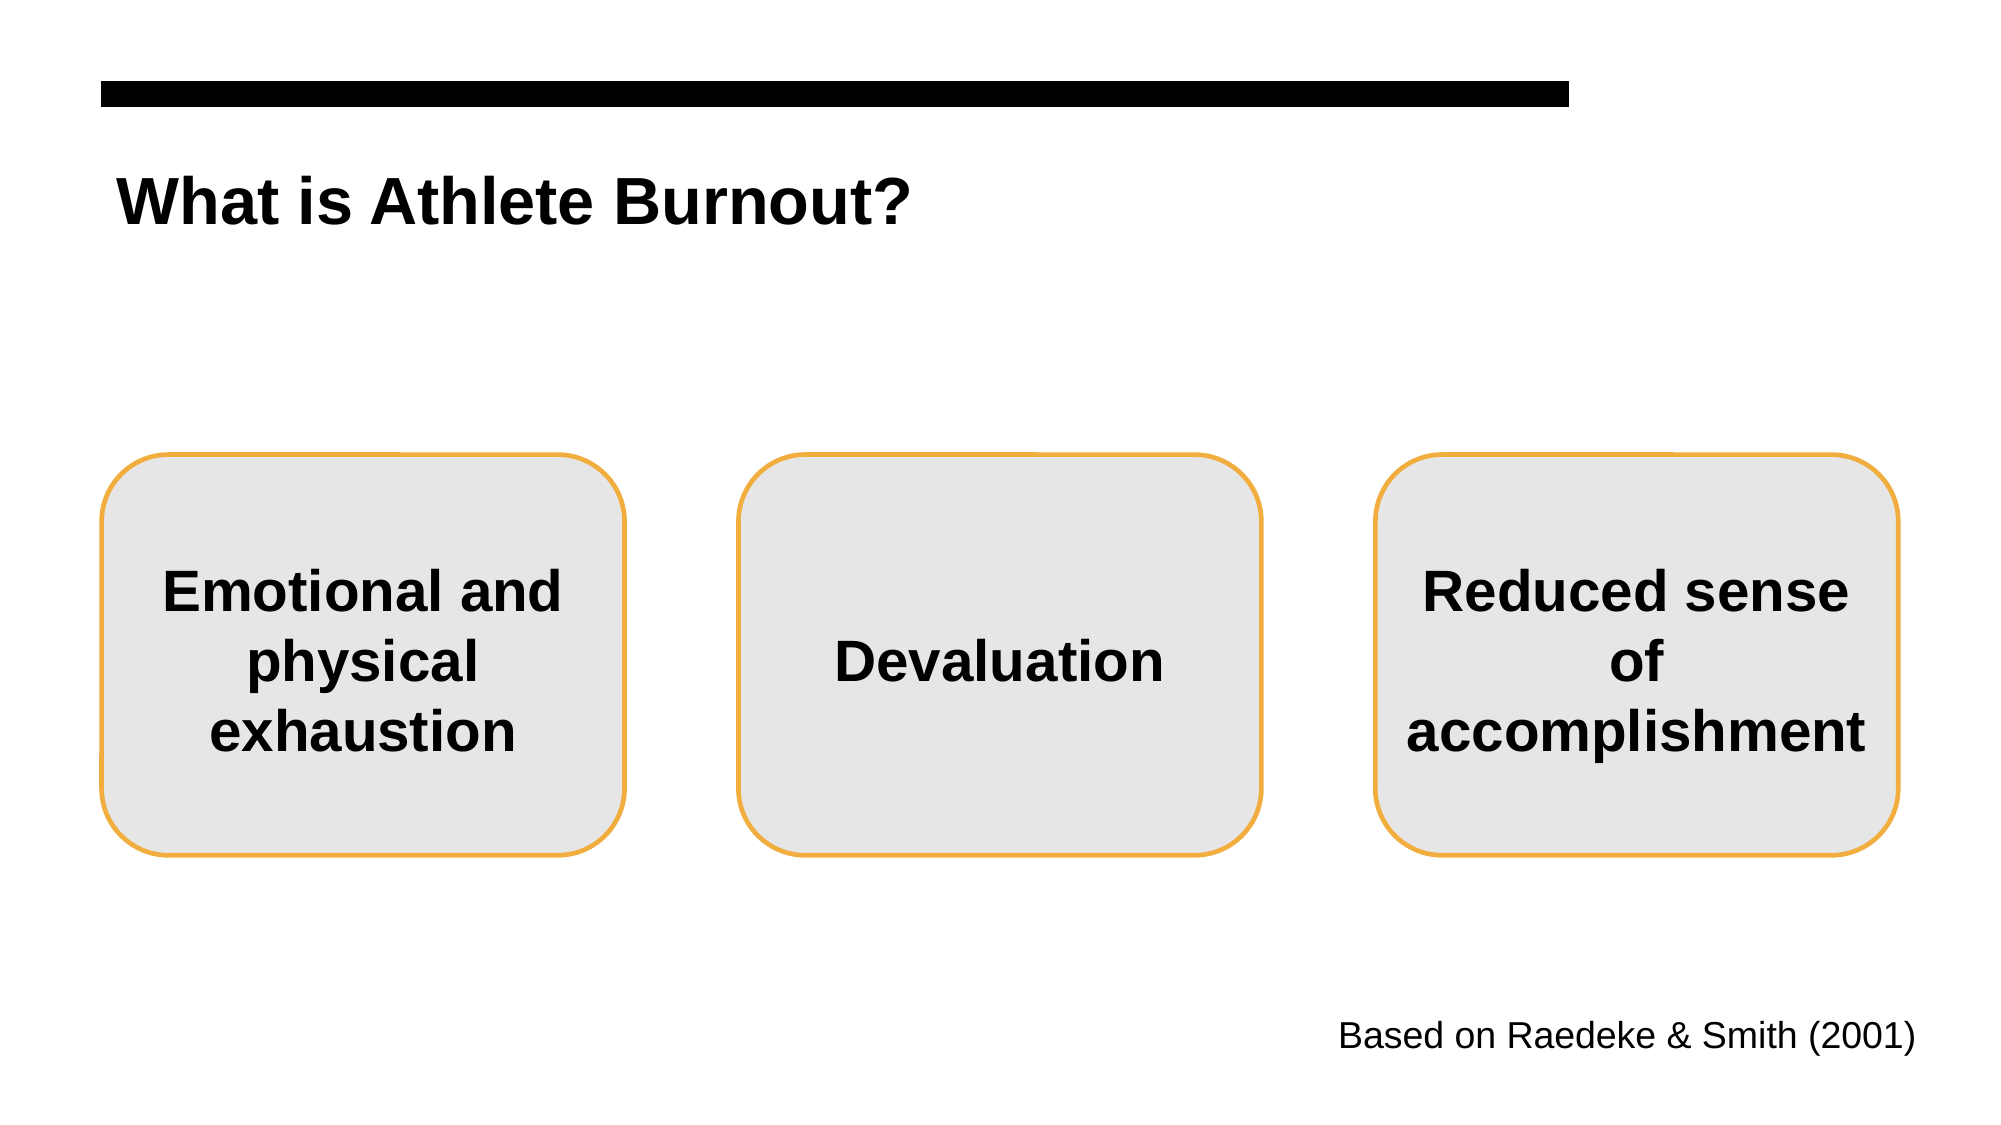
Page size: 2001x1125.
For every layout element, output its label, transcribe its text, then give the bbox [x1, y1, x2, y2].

text_box Reduced sense of accomplishment [1375, 545, 1899, 771]
text_box What is Athlete Burnout? [101, 159, 1527, 297]
text_box [737, 453, 1263, 857]
text_box Emotional and physical exhaustion [146, 545, 580, 771]
text_box Devaluation [783, 616, 1217, 701]
text_box [101, 81, 1569, 107]
text_box [1374, 453, 1900, 857]
text_box [100, 453, 626, 857]
text_box Based on Raedeke & Smith (2001) [1323, 1003, 1951, 1064]
